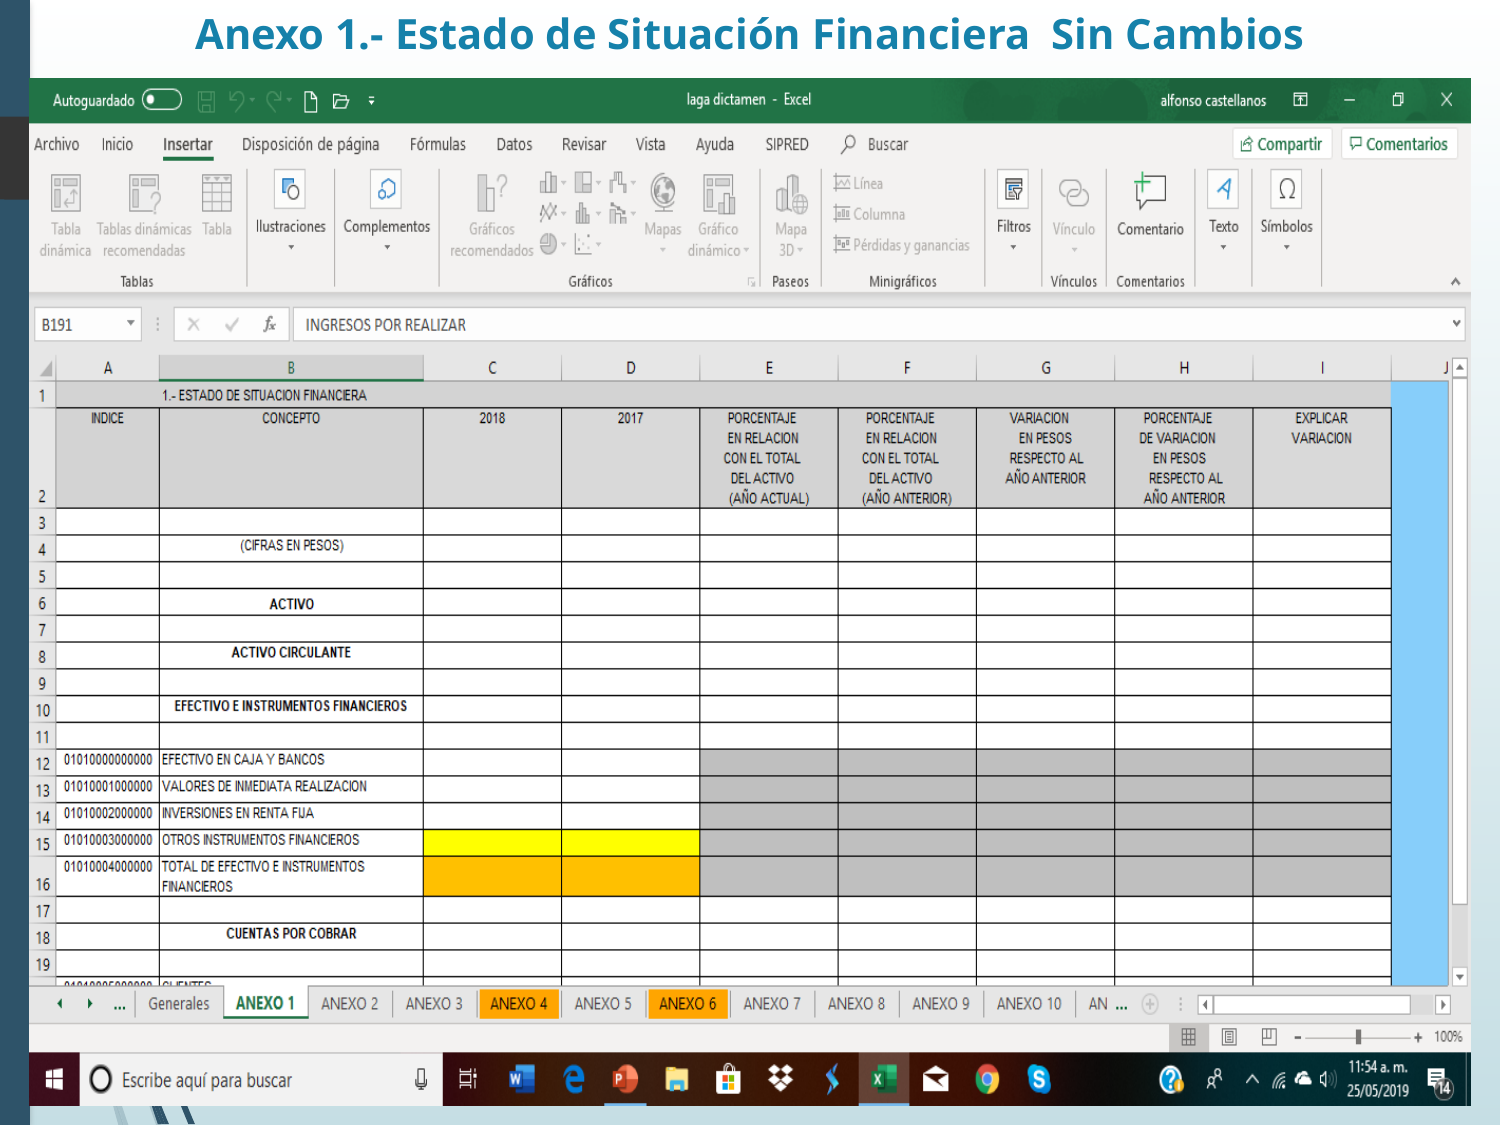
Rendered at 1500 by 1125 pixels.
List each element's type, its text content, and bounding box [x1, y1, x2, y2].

title Anexo 1.- Estado de Situación Financiera Sin Cambios [75, 0, 1425, 77]
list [29, 77, 1471, 1107]
